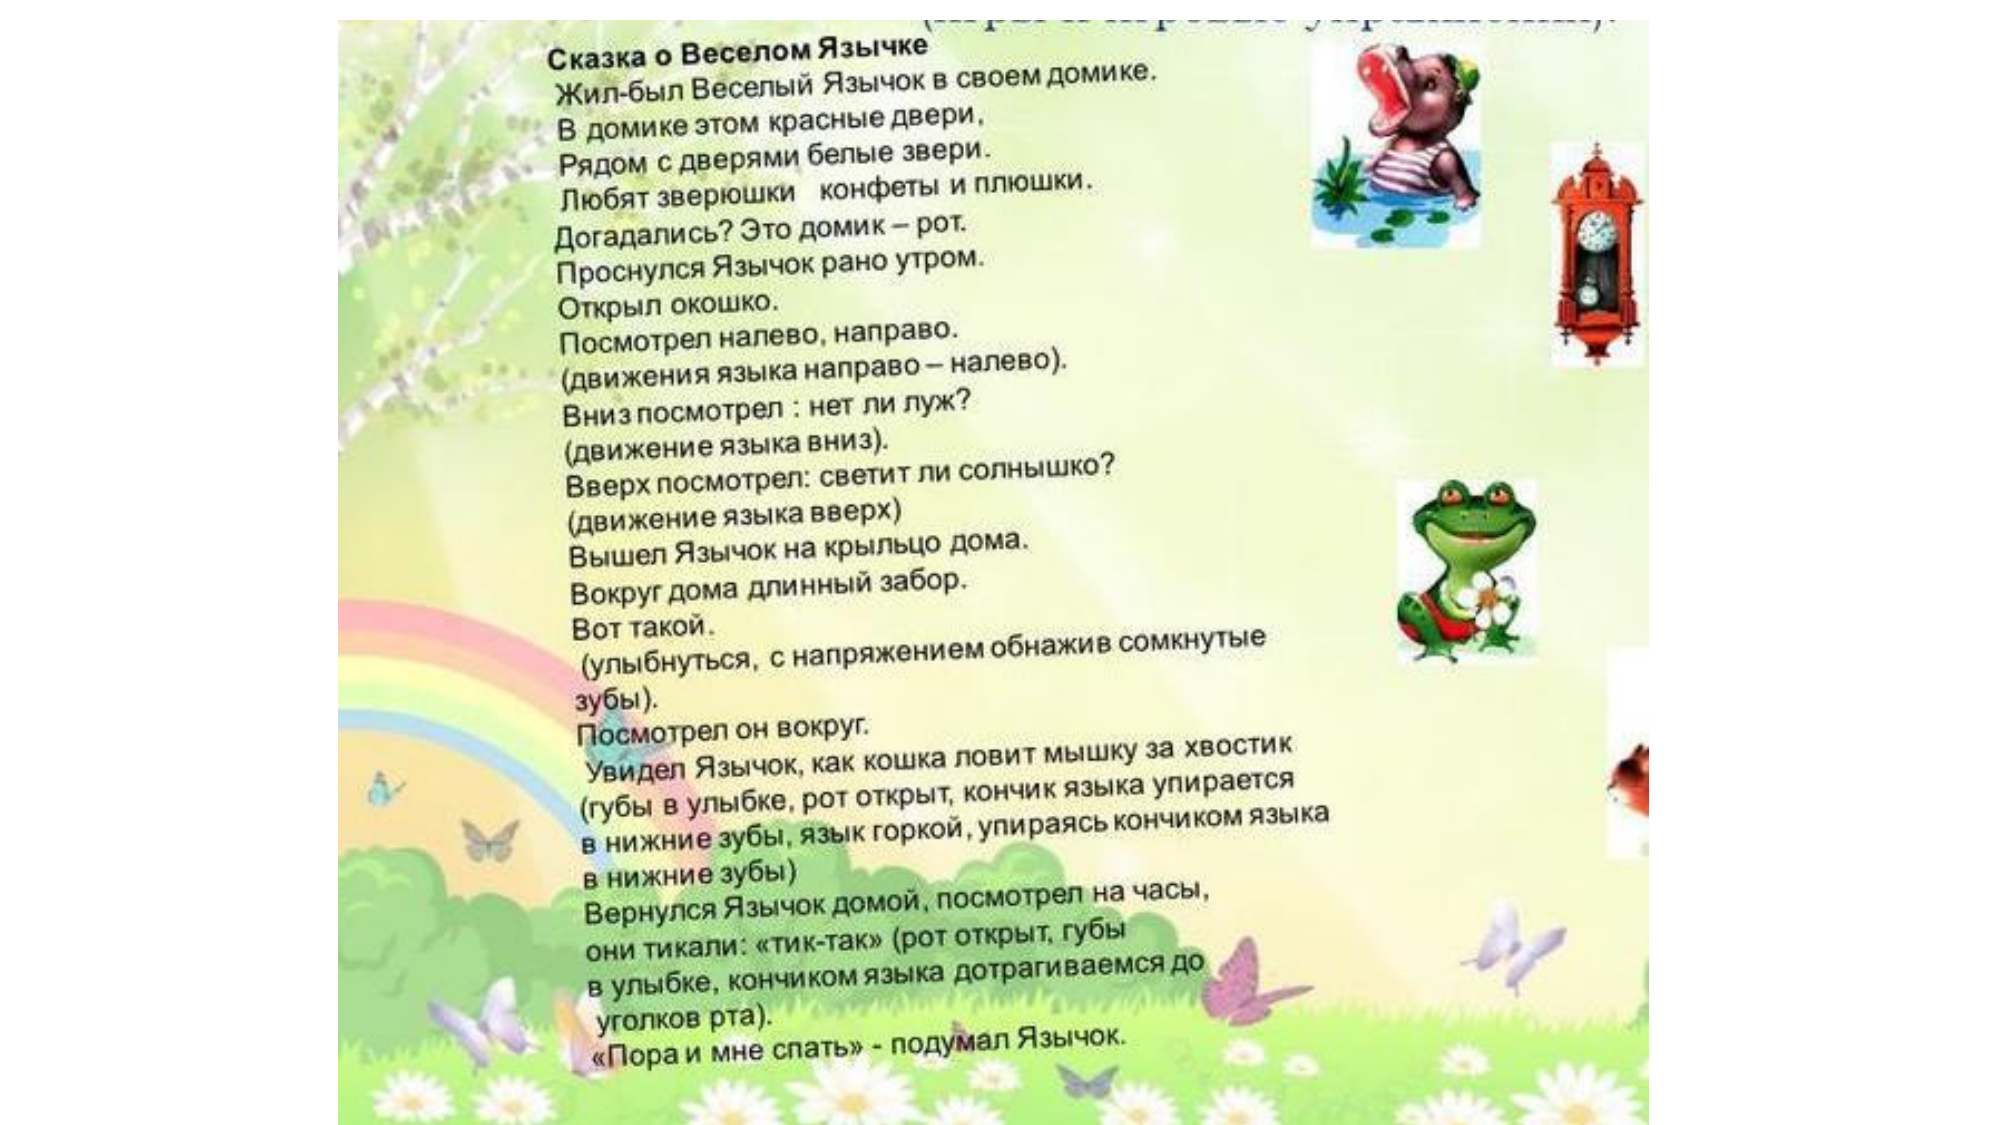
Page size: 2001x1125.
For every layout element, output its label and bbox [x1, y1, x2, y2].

picture [313, 20, 1650, 1125]
